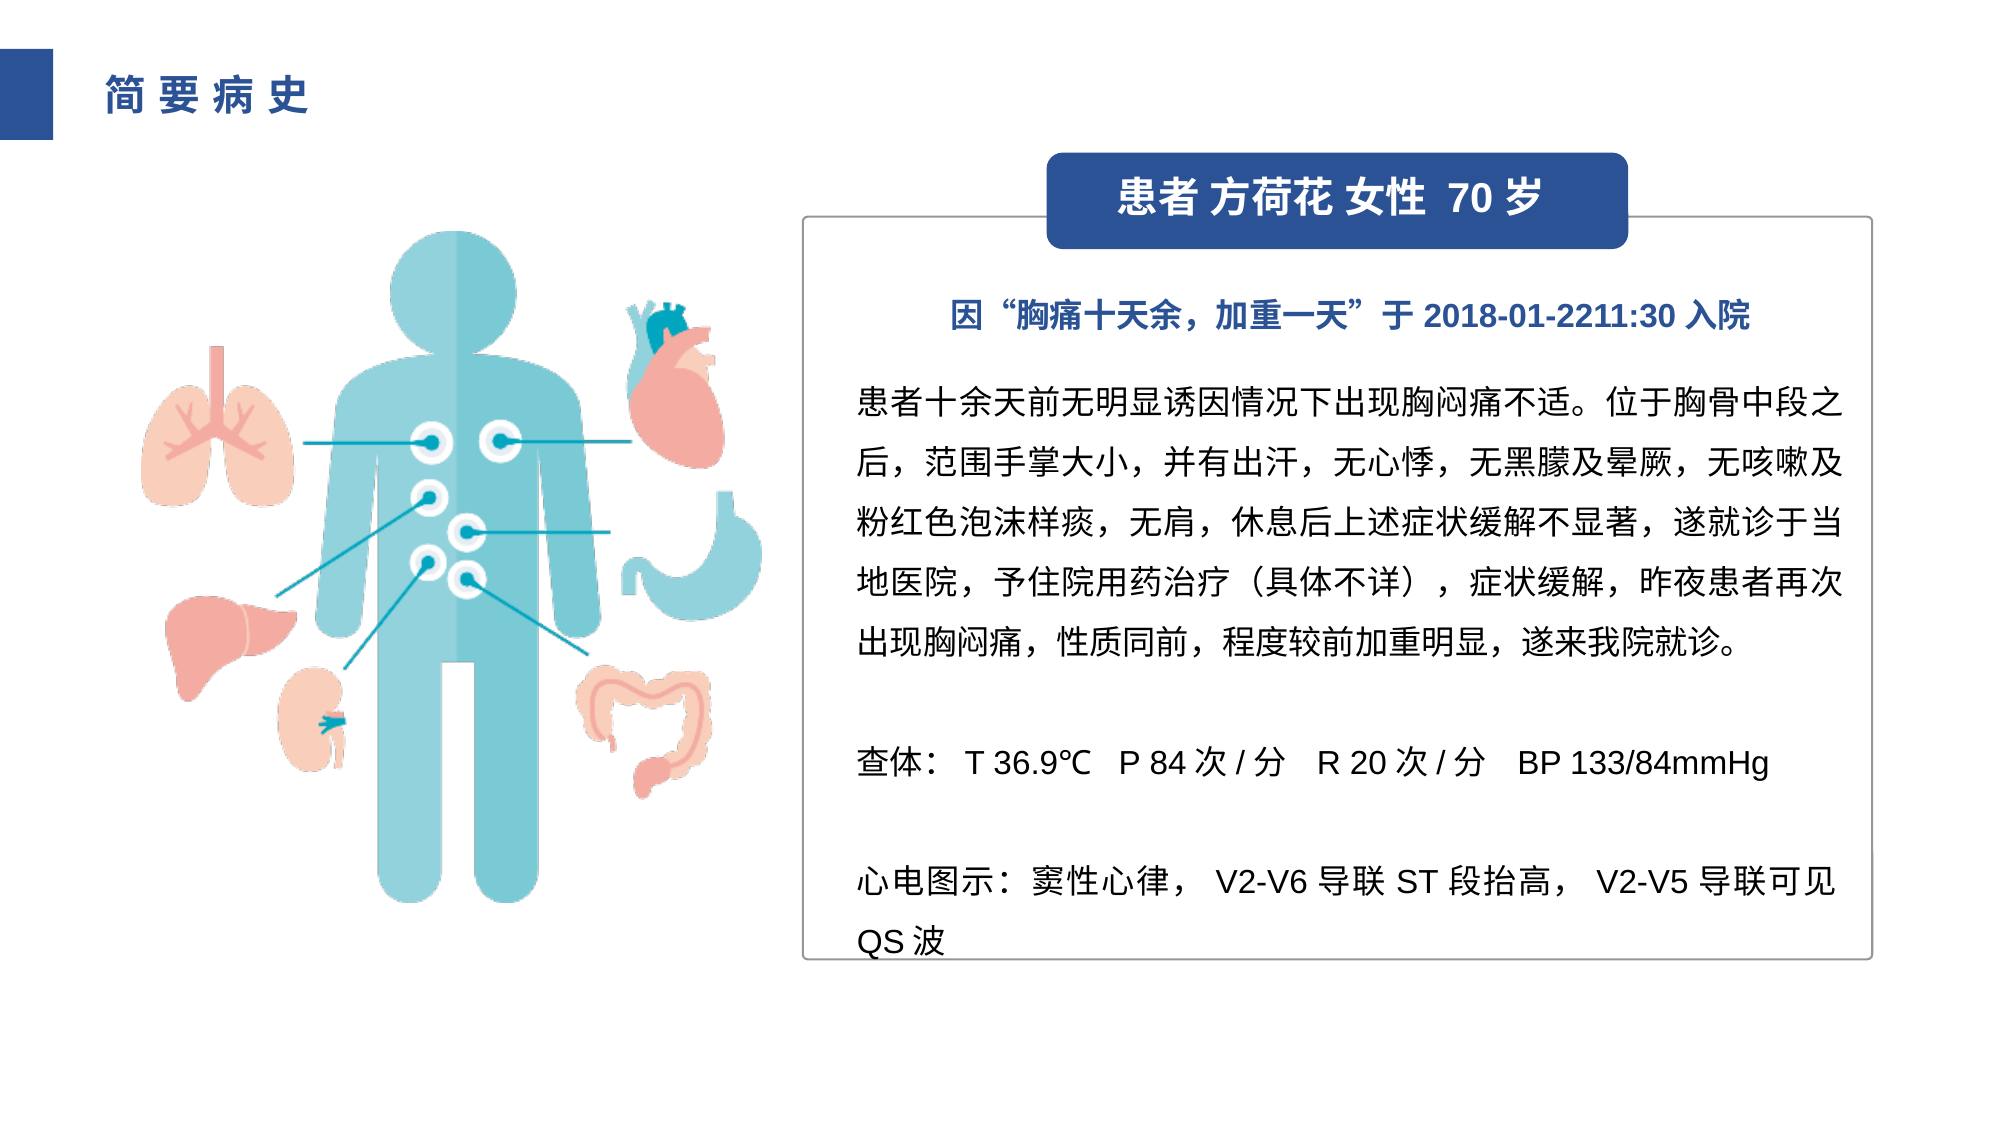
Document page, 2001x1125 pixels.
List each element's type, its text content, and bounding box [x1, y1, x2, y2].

text_box 患者十余天前无明显诱因情况下出现胸闷痛不适。位于胸骨中段之后，范围手掌大小，并有出汗，无心悸，无黑朦及晕厥，无咳嗽及粉红色泡沫样痰，无肩，休息后上述症状缓解不显著，遂就诊于当地医院，予住院用药治疗（具体不详），症状缓解，昨夜患者再次出现胸闷痛，性质同前，程度较前加重明显，遂来我院就诊。 查体：T 36.9℃ P 84次/分 R 20次/分 BP 133/84mmHg 心电图示：窦性心律，V2-V6导联ST段抬高，V2-V5导联可见QS波 [842, 354, 1860, 968]
picture [140, 231, 762, 903]
text_box [802, 216, 1873, 960]
text_box 因“胸痛十天余，加重一天”于2018-01-2211:30入院 [935, 267, 1788, 342]
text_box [1046, 152, 1629, 250]
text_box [0, 48, 332, 140]
